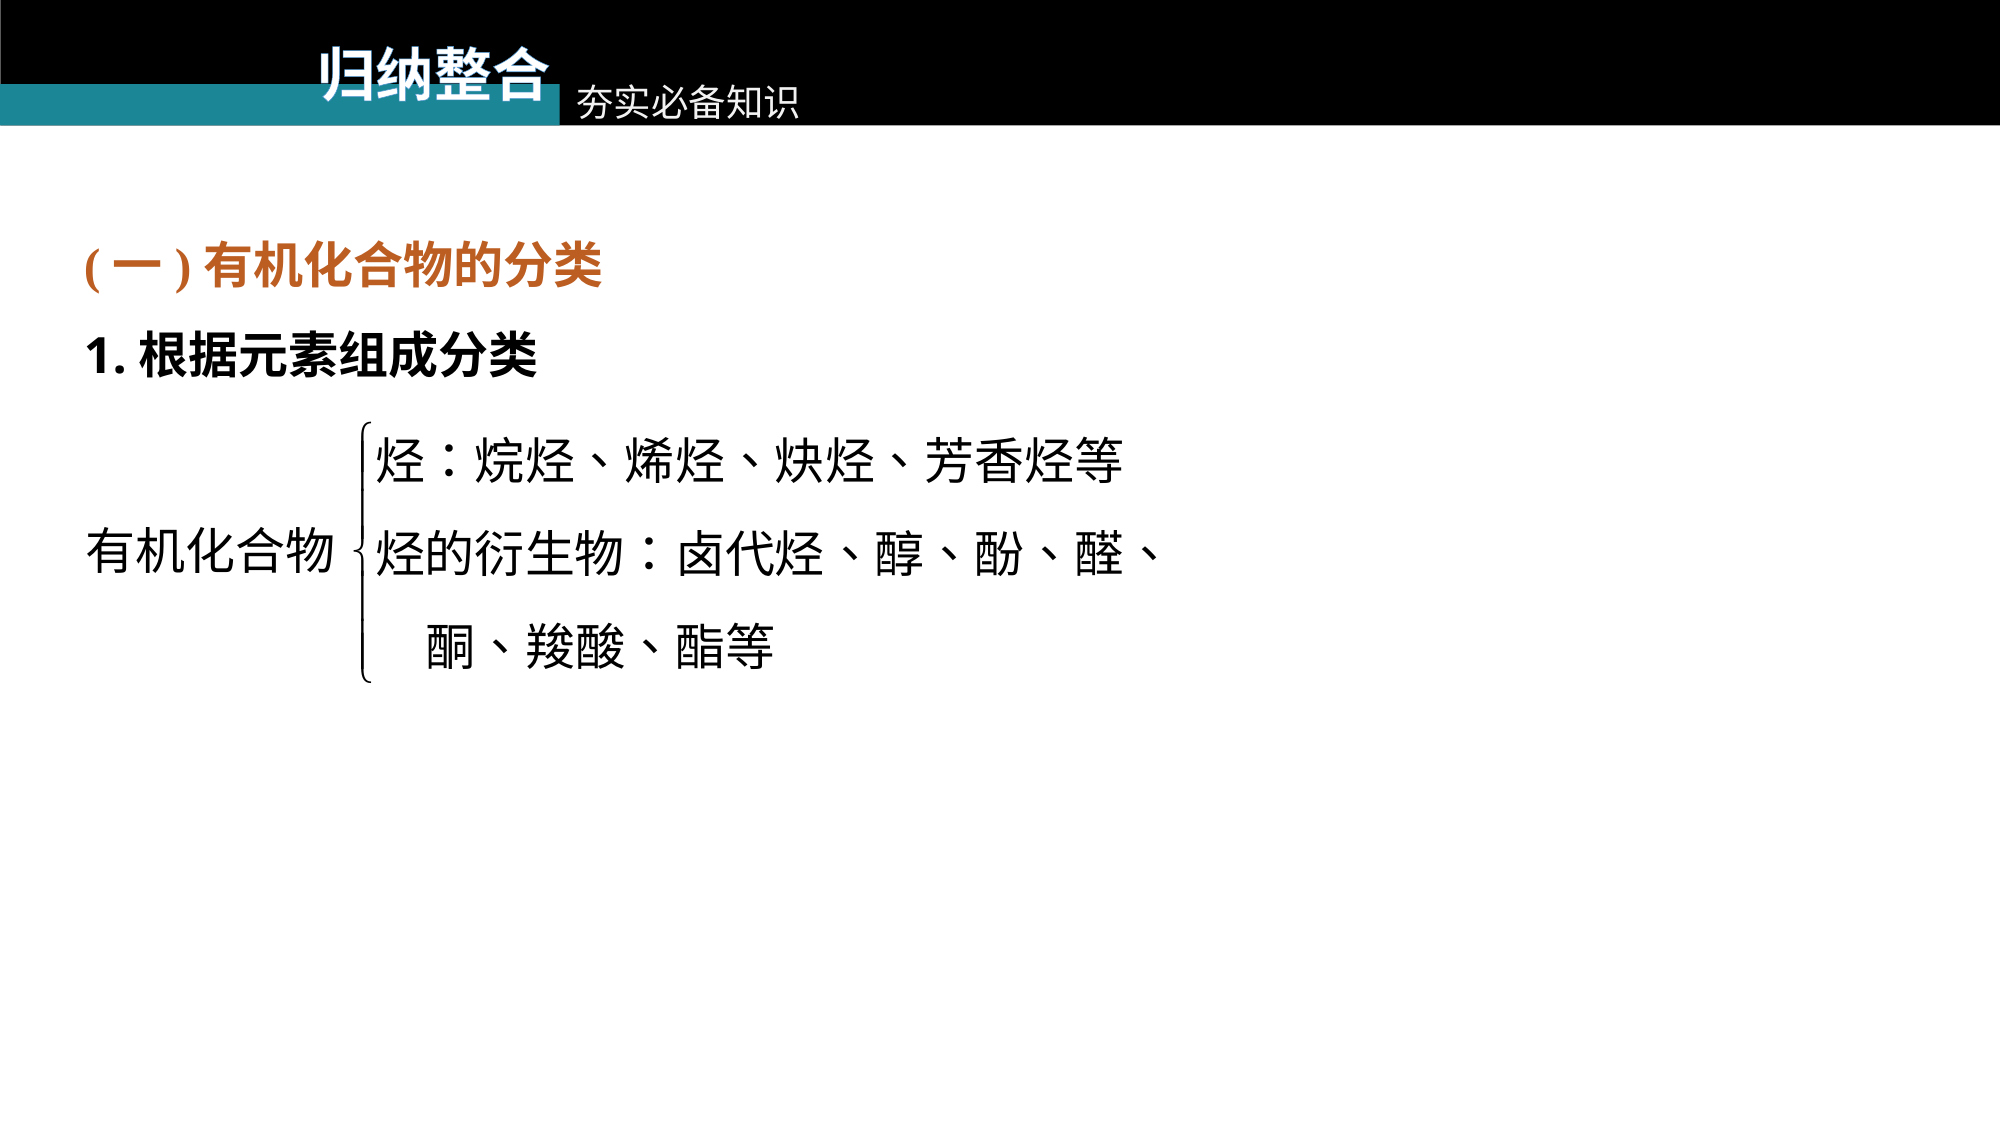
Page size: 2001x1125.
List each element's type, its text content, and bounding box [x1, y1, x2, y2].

text_box [0, 0, 2000, 126]
text_box 有机化合物 [70, 511, 350, 587]
text_box (一)有机化合物的分类 1.根据元素组成分类 [69, 196, 1942, 391]
text_box 夯实必备知识 [561, 71, 817, 132]
text_box 归纳整合 [302, 30, 566, 115]
text_box [0, 83, 561, 126]
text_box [350, 390, 1345, 717]
